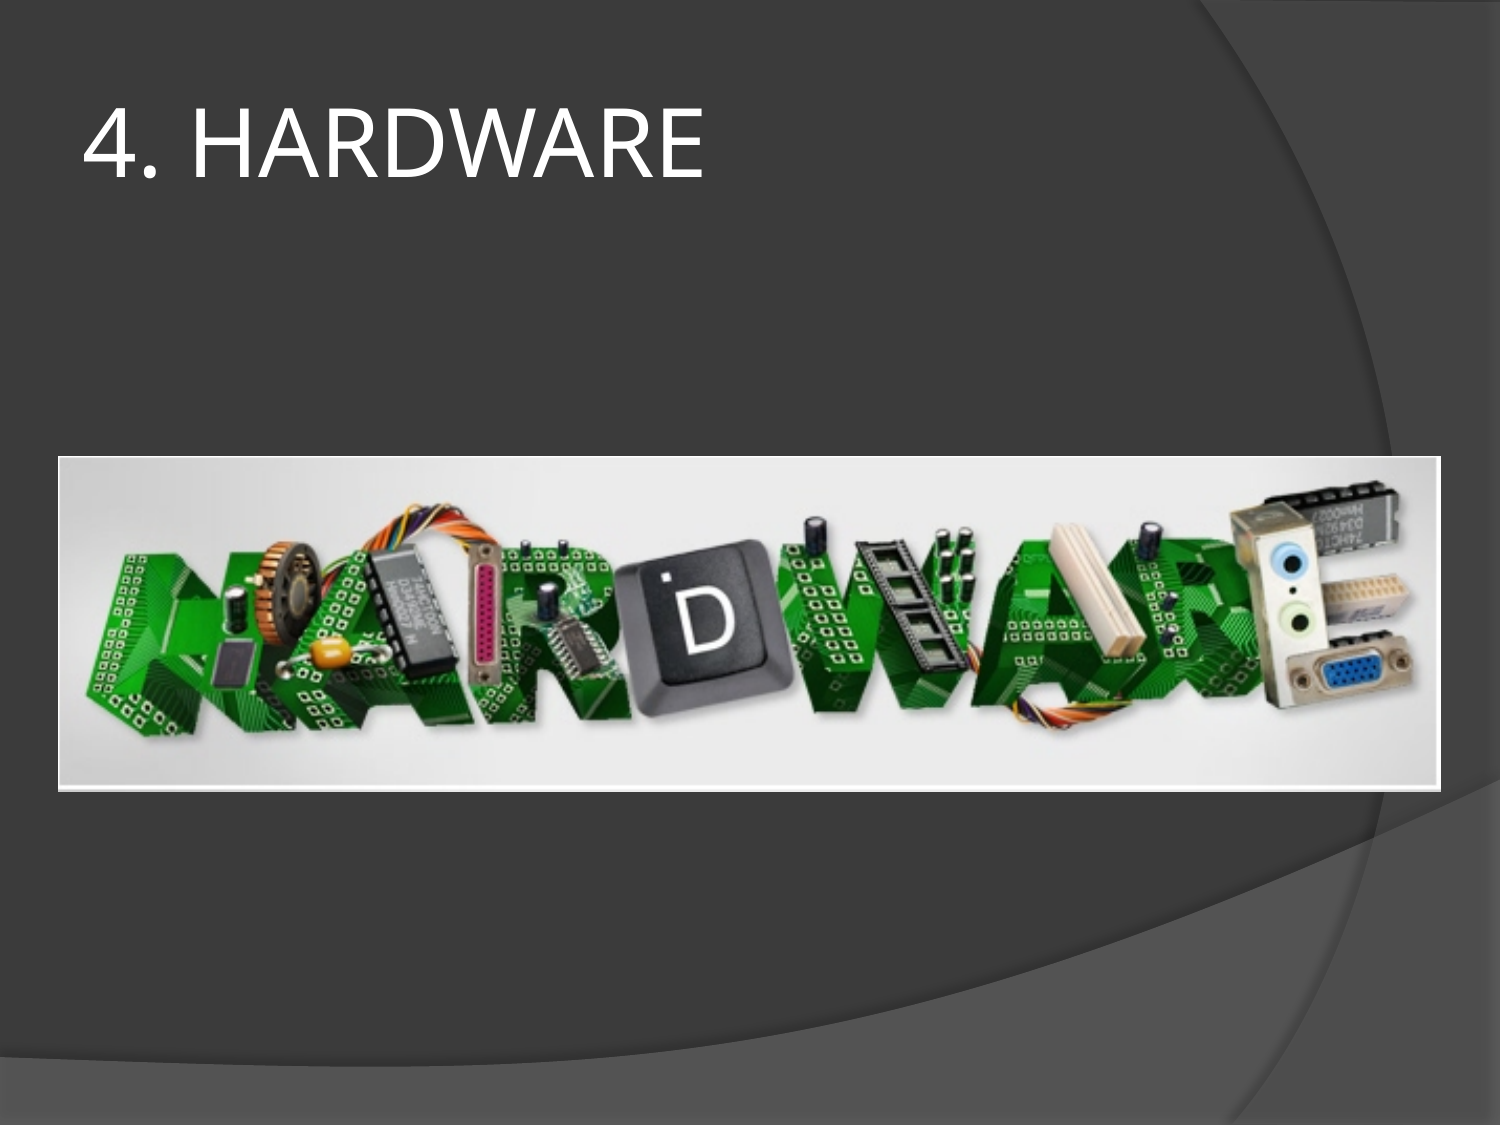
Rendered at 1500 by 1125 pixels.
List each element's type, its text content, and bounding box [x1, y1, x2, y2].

title 4. HARDWARE [75, 45, 1300, 233]
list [58, 456, 1441, 793]
